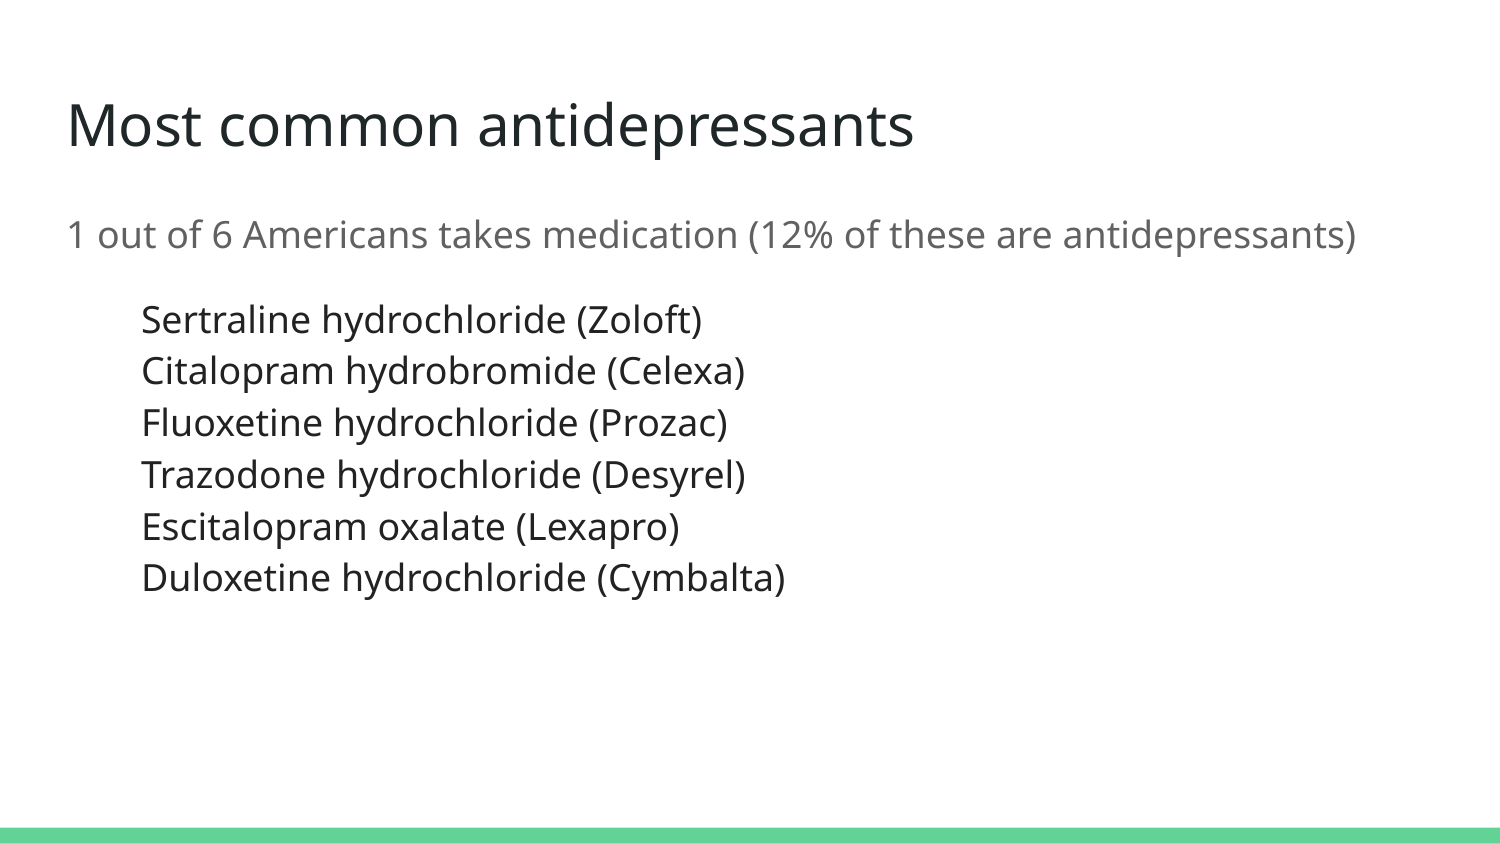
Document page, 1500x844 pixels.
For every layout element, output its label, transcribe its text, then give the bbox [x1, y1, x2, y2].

title Most common antidepressants [51, 72, 1449, 167]
list 1 out of 6 Americans takes medication (12% of these are antidepressants) Sertraline hydrochloride (Zoloft) Citalopram hydrobromide (Celexa) Fluoxetine hydrochloride (Prozac) Trazodone hydrochloride (Desyrel) Escitalopram oxalate (Lexapro) Duloxetine hydrochloride (Cymbalta) [51, 189, 1449, 750]
